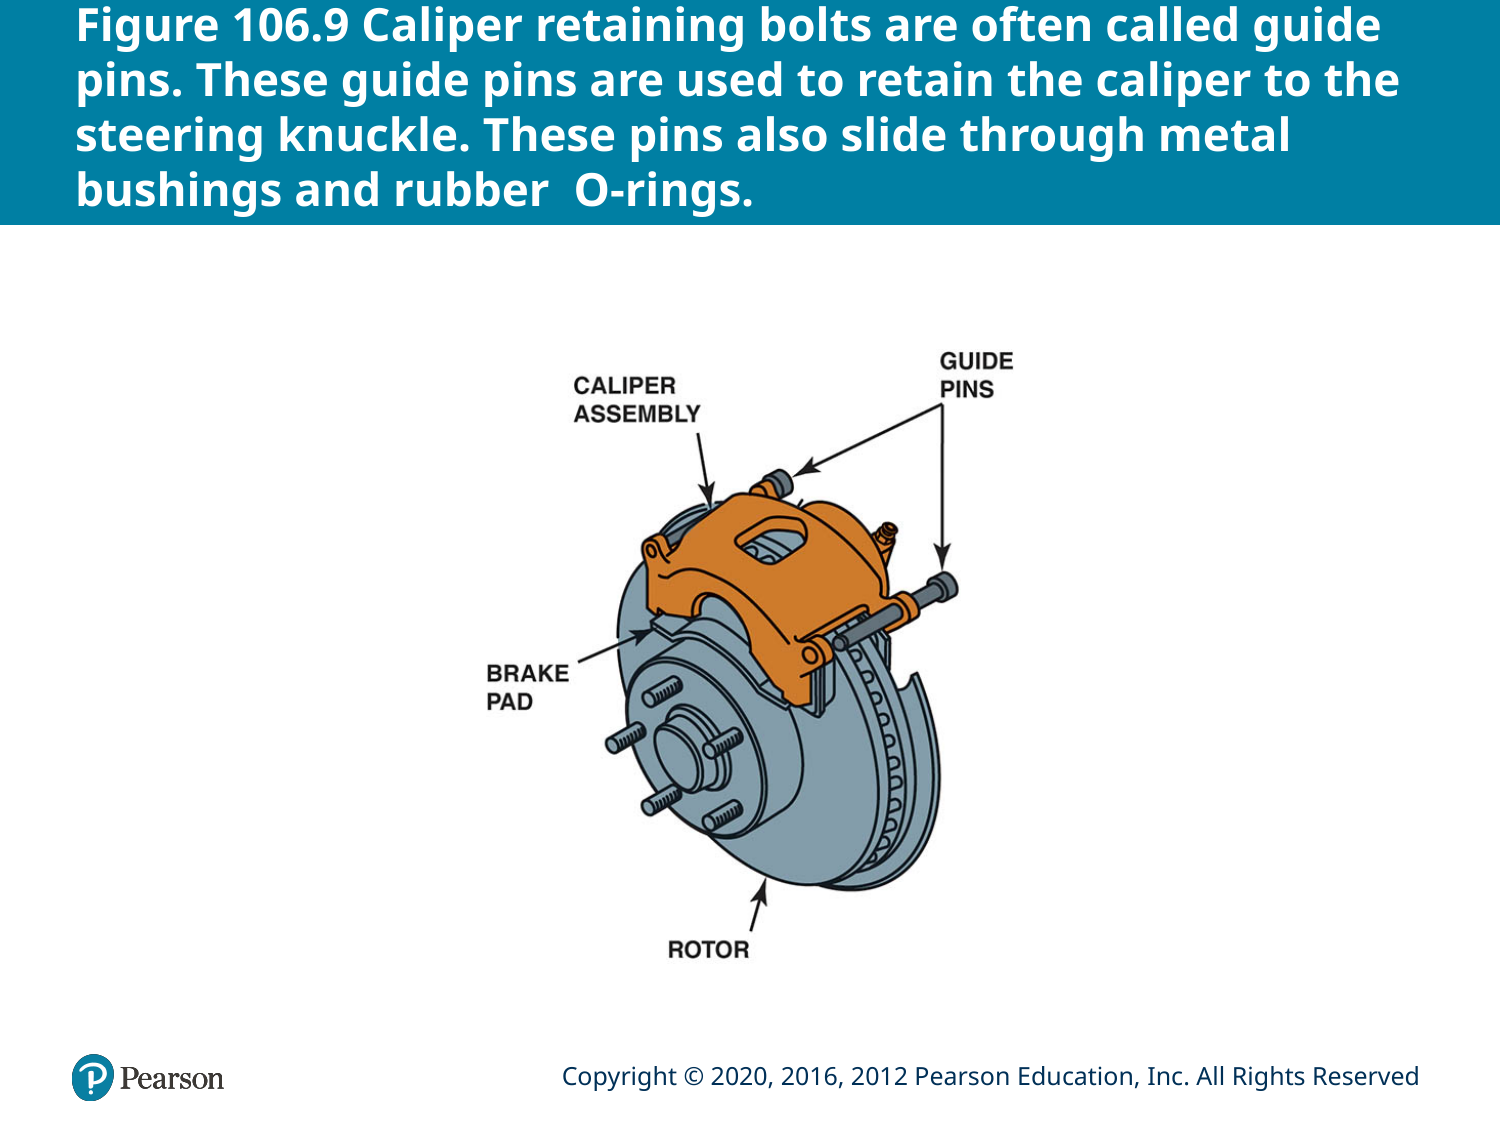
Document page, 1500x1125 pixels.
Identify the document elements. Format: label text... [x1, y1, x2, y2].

picture [1300, 17, 1307, 35]
picture [1214, 7, 1236, 35]
picture [116, 16, 139, 35]
picture [422, 7, 428, 35]
picture [633, 17, 639, 35]
picture [583, 11, 599, 35]
picture [762, 7, 785, 35]
picture [1187, 16, 1209, 35]
picture [1161, 7, 1166, 35]
picture [887, 16, 908, 35]
picture [286, 9, 308, 35]
picture [1357, 16, 1379, 35]
title Figure 106.9 Caliper retaining bolts are often called guide pins. These guide pins are used to retain the caliper to the steering knuckle. These pins also slide through metal bushings and rubber O-rings. [75, 35, 1425, 216]
picture [80, 1063, 106, 1088]
picture [436, 17, 442, 35]
picture [80, 9, 97, 35]
picture [365, 8, 388, 35]
picture [677, 17, 683, 35]
picture [98, 1054, 224, 1101]
picture [104, 17, 110, 35]
picture [325, 9, 347, 35]
picture [1000, 7, 1034, 35]
picture [852, 16, 870, 35]
picture [1039, 16, 1061, 35]
picture [72, 1088, 83, 1101]
picture [790, 16, 813, 35]
picture [973, 16, 996, 35]
picture [1315, 17, 1321, 35]
picture [916, 16, 931, 35]
picture [831, 11, 847, 35]
picture [485, 349, 1015, 964]
picture [195, 16, 217, 35]
picture [147, 17, 153, 35]
picture [162, 17, 169, 35]
picture [691, 16, 713, 35]
picture [604, 16, 625, 35]
picture [478, 16, 500, 35]
picture [557, 16, 579, 35]
picture [1328, 7, 1350, 35]
picture [177, 16, 192, 35]
picture [393, 16, 414, 35]
picture [934, 16, 956, 35]
picture [236, 9, 250, 35]
picture [450, 16, 473, 35]
picture [260, 8, 282, 35]
picture [539, 16, 554, 35]
picture [506, 16, 521, 35]
picture [72, 1054, 87, 1070]
picture [1131, 16, 1152, 35]
picture [1108, 16, 1126, 35]
picture [647, 16, 669, 35]
picture [1175, 7, 1180, 35]
picture [1285, 17, 1291, 35]
picture [1255, 16, 1277, 35]
picture [720, 16, 742, 35]
picture [820, 7, 825, 35]
picture [1067, 16, 1089, 35]
